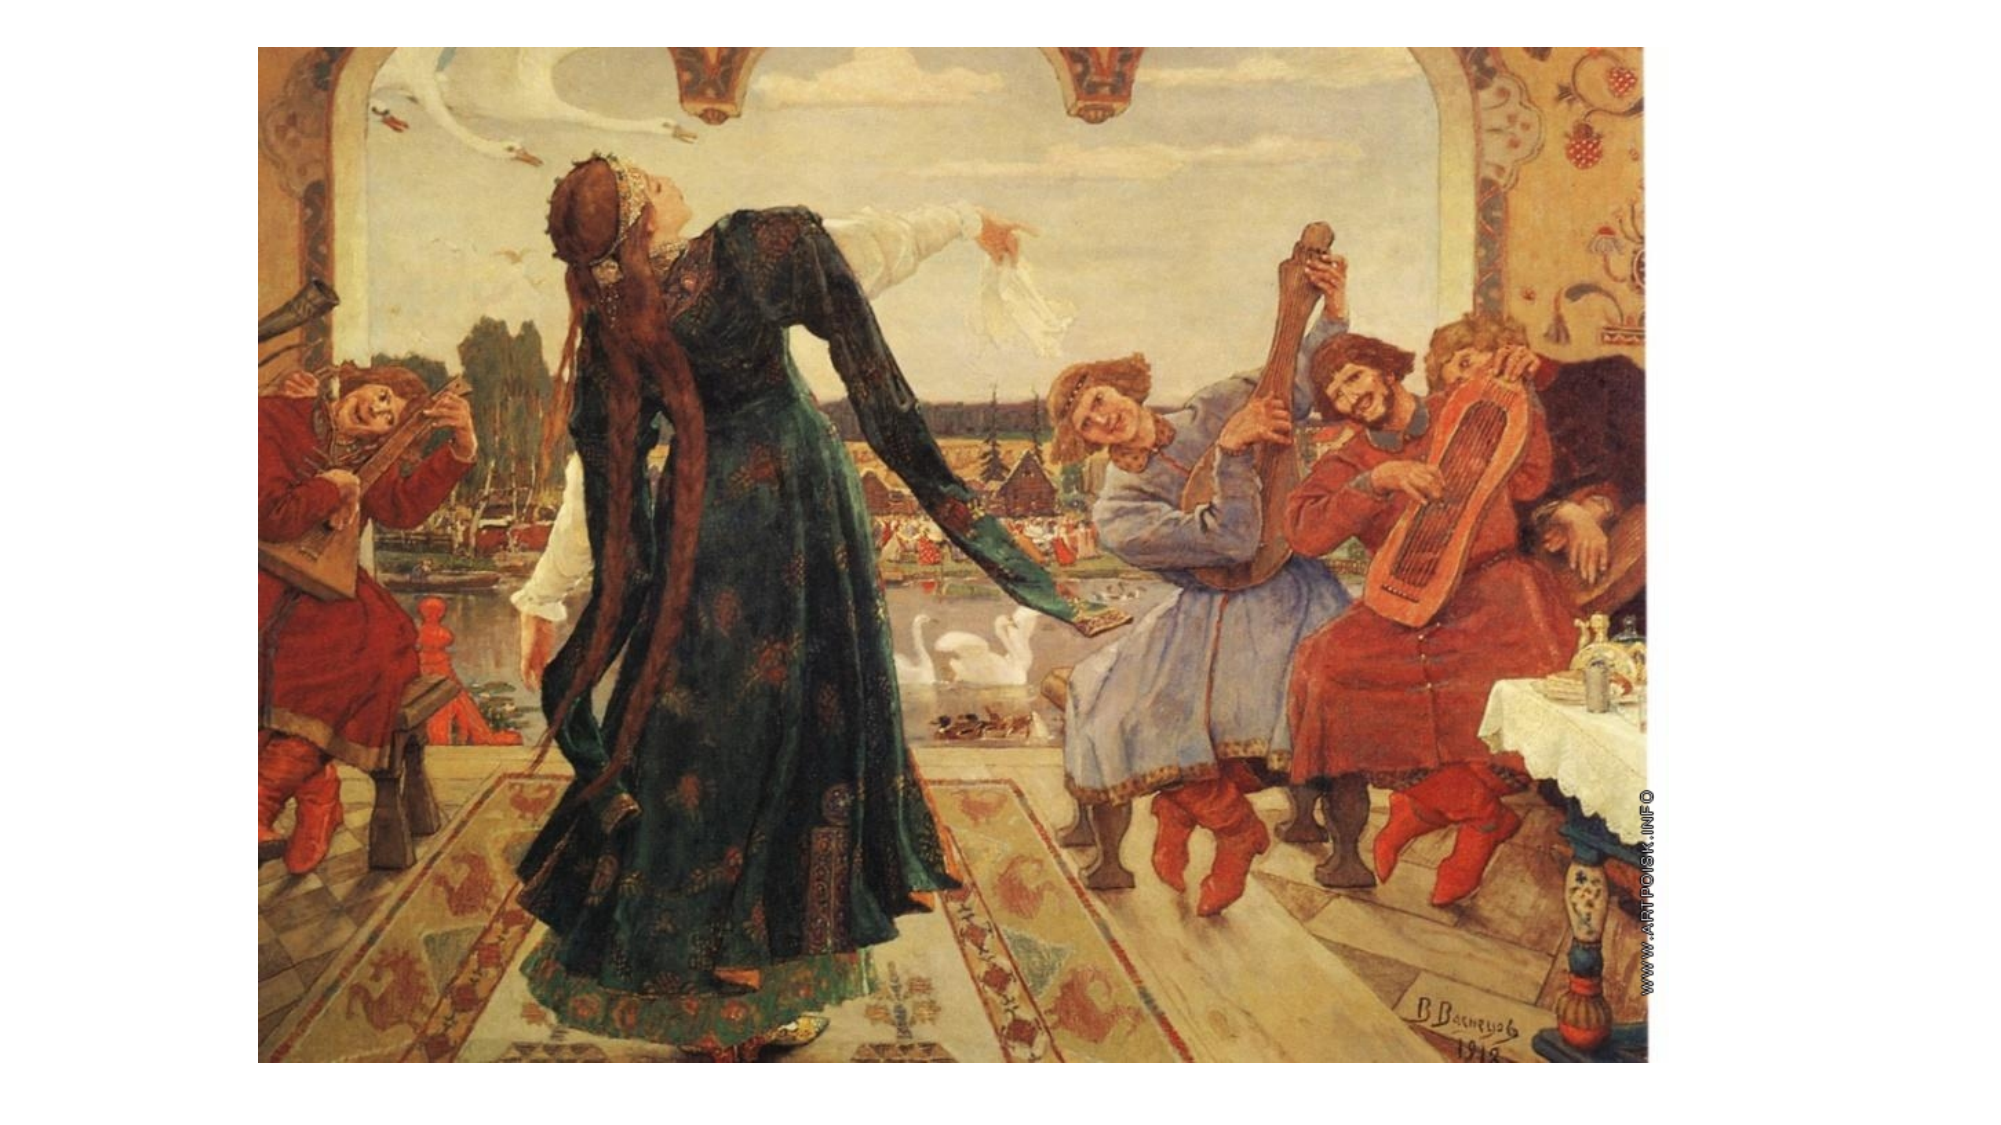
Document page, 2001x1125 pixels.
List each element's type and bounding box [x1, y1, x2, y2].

picture [258, 47, 1669, 1063]
